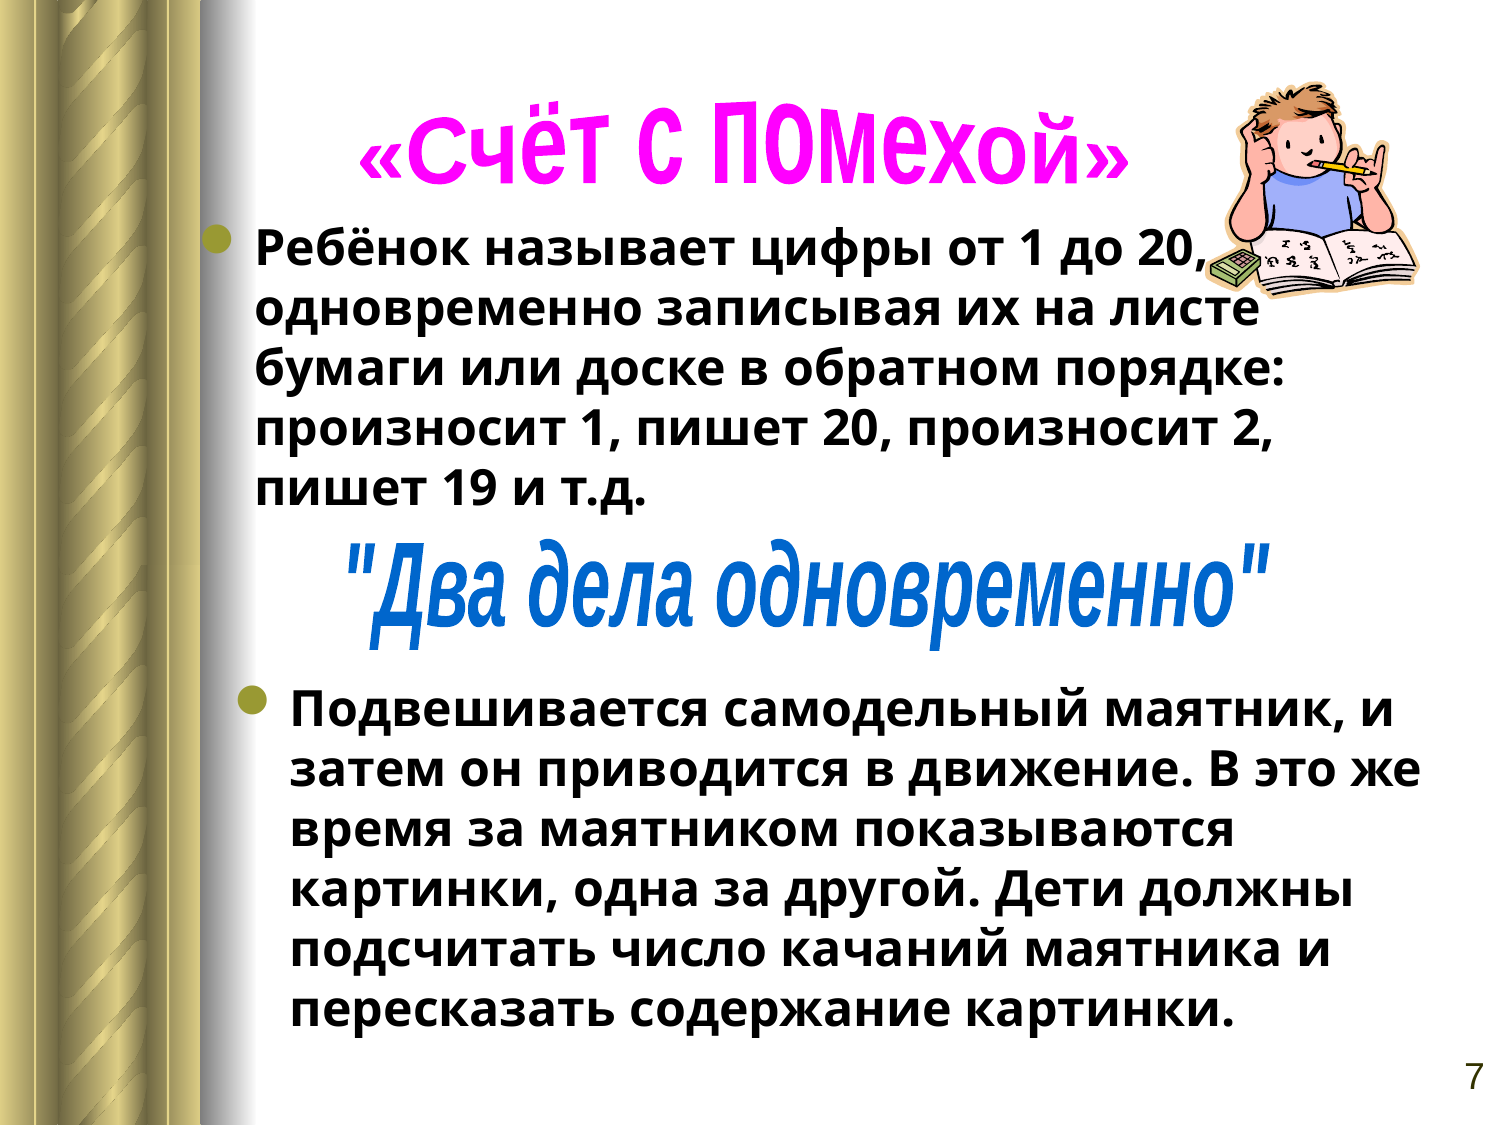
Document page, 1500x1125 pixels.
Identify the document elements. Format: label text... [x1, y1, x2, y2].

picture [1204, 77, 1424, 303]
slide_number 7 [1187, 1037, 1500, 1113]
list Ребёнок называет цифры от 1 до 20, одновременно записывая их на листе бумаги или доске в обратном порядке: произносит 1, пишет 20, произносит 2, пишет 19 и т.д. [182, 207, 1400, 604]
text_box Подвешивается самодельный маятник, и затем он приводится в движение. В это же время за маятником показываются картинки, одна за другой. Дети должны подсчитать число качаний маятника и пересказать содержание картинки. [218, 668, 1448, 1064]
